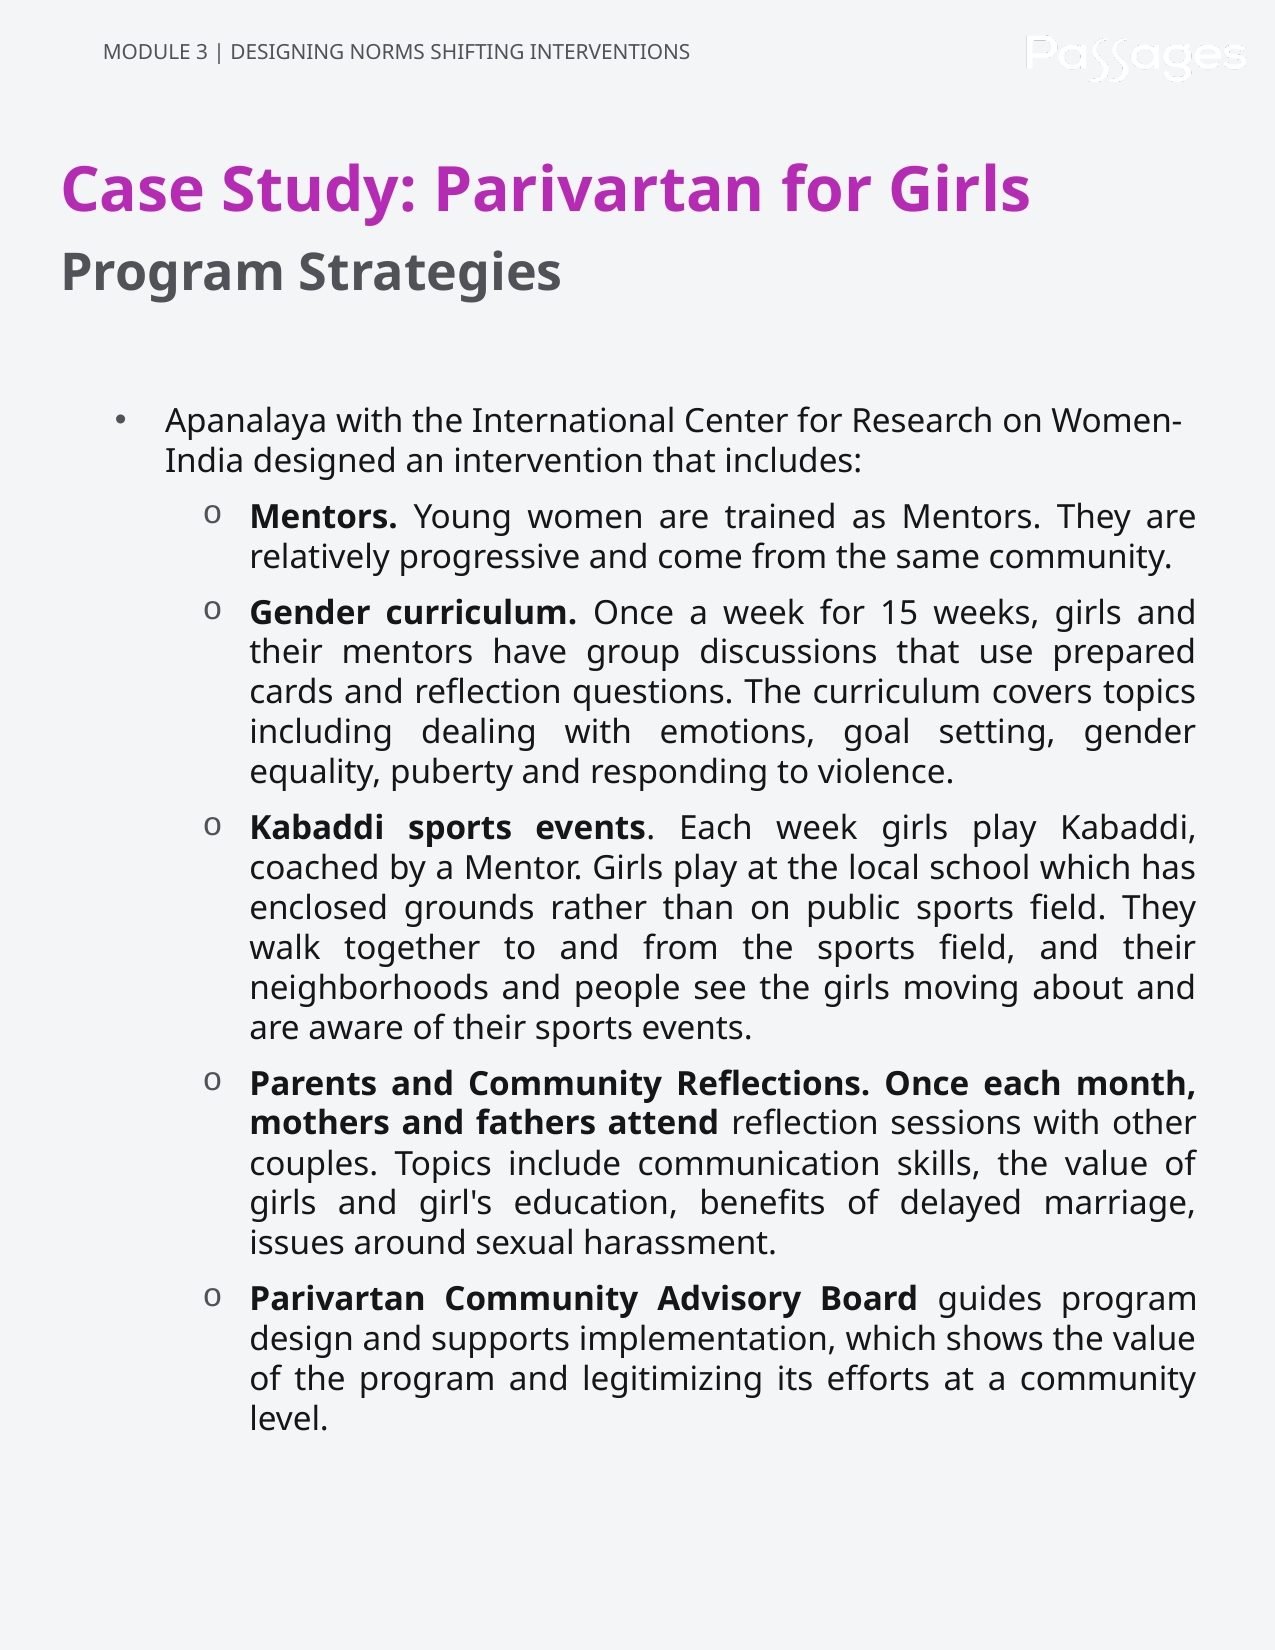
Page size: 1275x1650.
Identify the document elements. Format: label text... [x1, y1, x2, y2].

picture [1019, 19, 1253, 91]
list MODULE 3 | DESIGNING NORMS SHIFTING INTERVENTIONS [87, 31, 1101, 102]
list Apanalaya with the International Center for Research on Women-India designed an intervention that includes: Mentors. Young women are trained as Mentors. They are relatively progressive and come from the same community. Gender curriculum. Once a week for 15 weeks, girls and their mentors have group discussions that use prepared cards and reflection questions. The curriculum covers topics including dealing with emotions, goal setting, gender equality, puberty and responding to violence. Kabaddi sports events. Each week girls play Kabaddi, coached by a Mentor. Girls play at the local school which has enclosed grounds rather than on public sports field. They walk together to and from the sports field, and their neighborhoods and people see the girls moving about and are aware of their sports events. Parents and Community Reflections. Once each month, mothers and fathers attend reflection sessions with other couples. Topics include communication skills, the value of girls and girl's education, benefits of delayed marriage, issues around sexual harassment. Parivartan Community Advisory Board guides program design and supports implementation, which shows the value of the program and legitimizing its efforts at a community level. [75, 391, 1213, 1411]
list Program Strategies [45, 237, 710, 322]
list Case Study: Parivartan for Girls [45, 150, 1120, 238]
